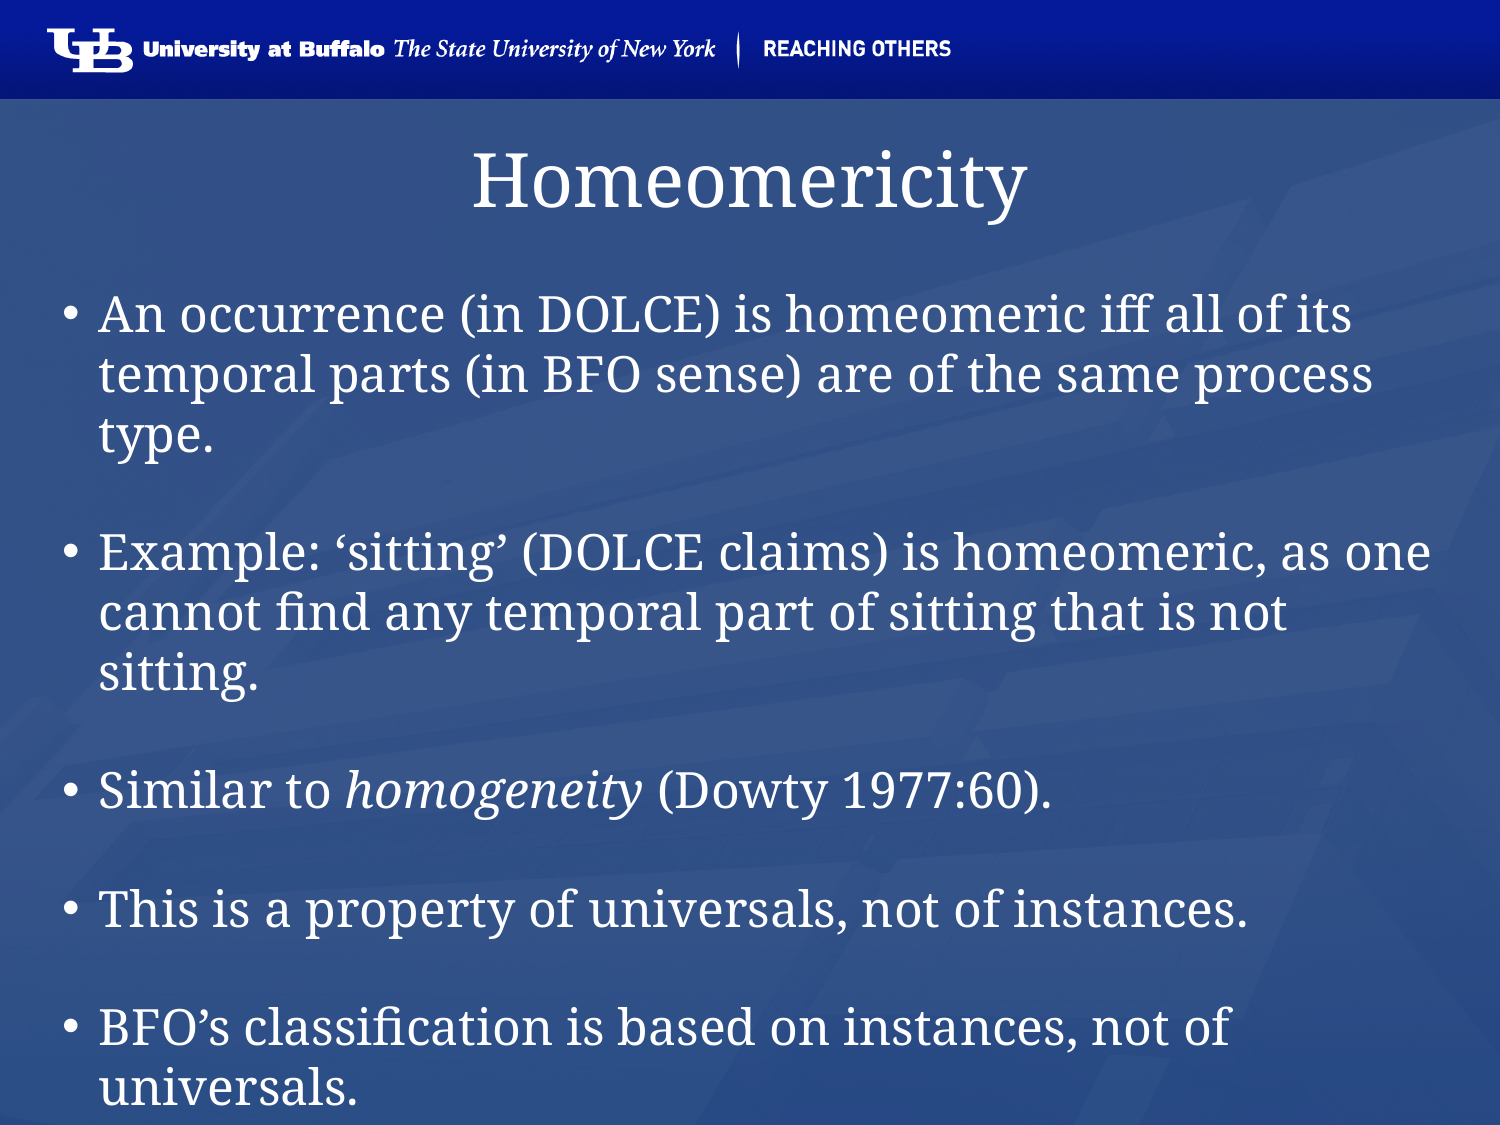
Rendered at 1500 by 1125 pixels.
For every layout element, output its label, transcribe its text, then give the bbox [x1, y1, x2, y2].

list An occurrence (in DOLCE) is homeomeric iff all of its temporal parts (in BFO sense) are of the same process type. Example: ‘sitting’ (DOLCE claims) is homeomeric, as one cannot find any temporal part of sitting that is not sitting. Similar to homogeneity (Dowty 1977:60). This is a property of universals, not of instances. BFO’s classification is based on instances, not of universals. [37, 275, 1463, 1088]
picture [0, 0, 1500, 99]
title Homeomericity [37, 125, 1463, 250]
